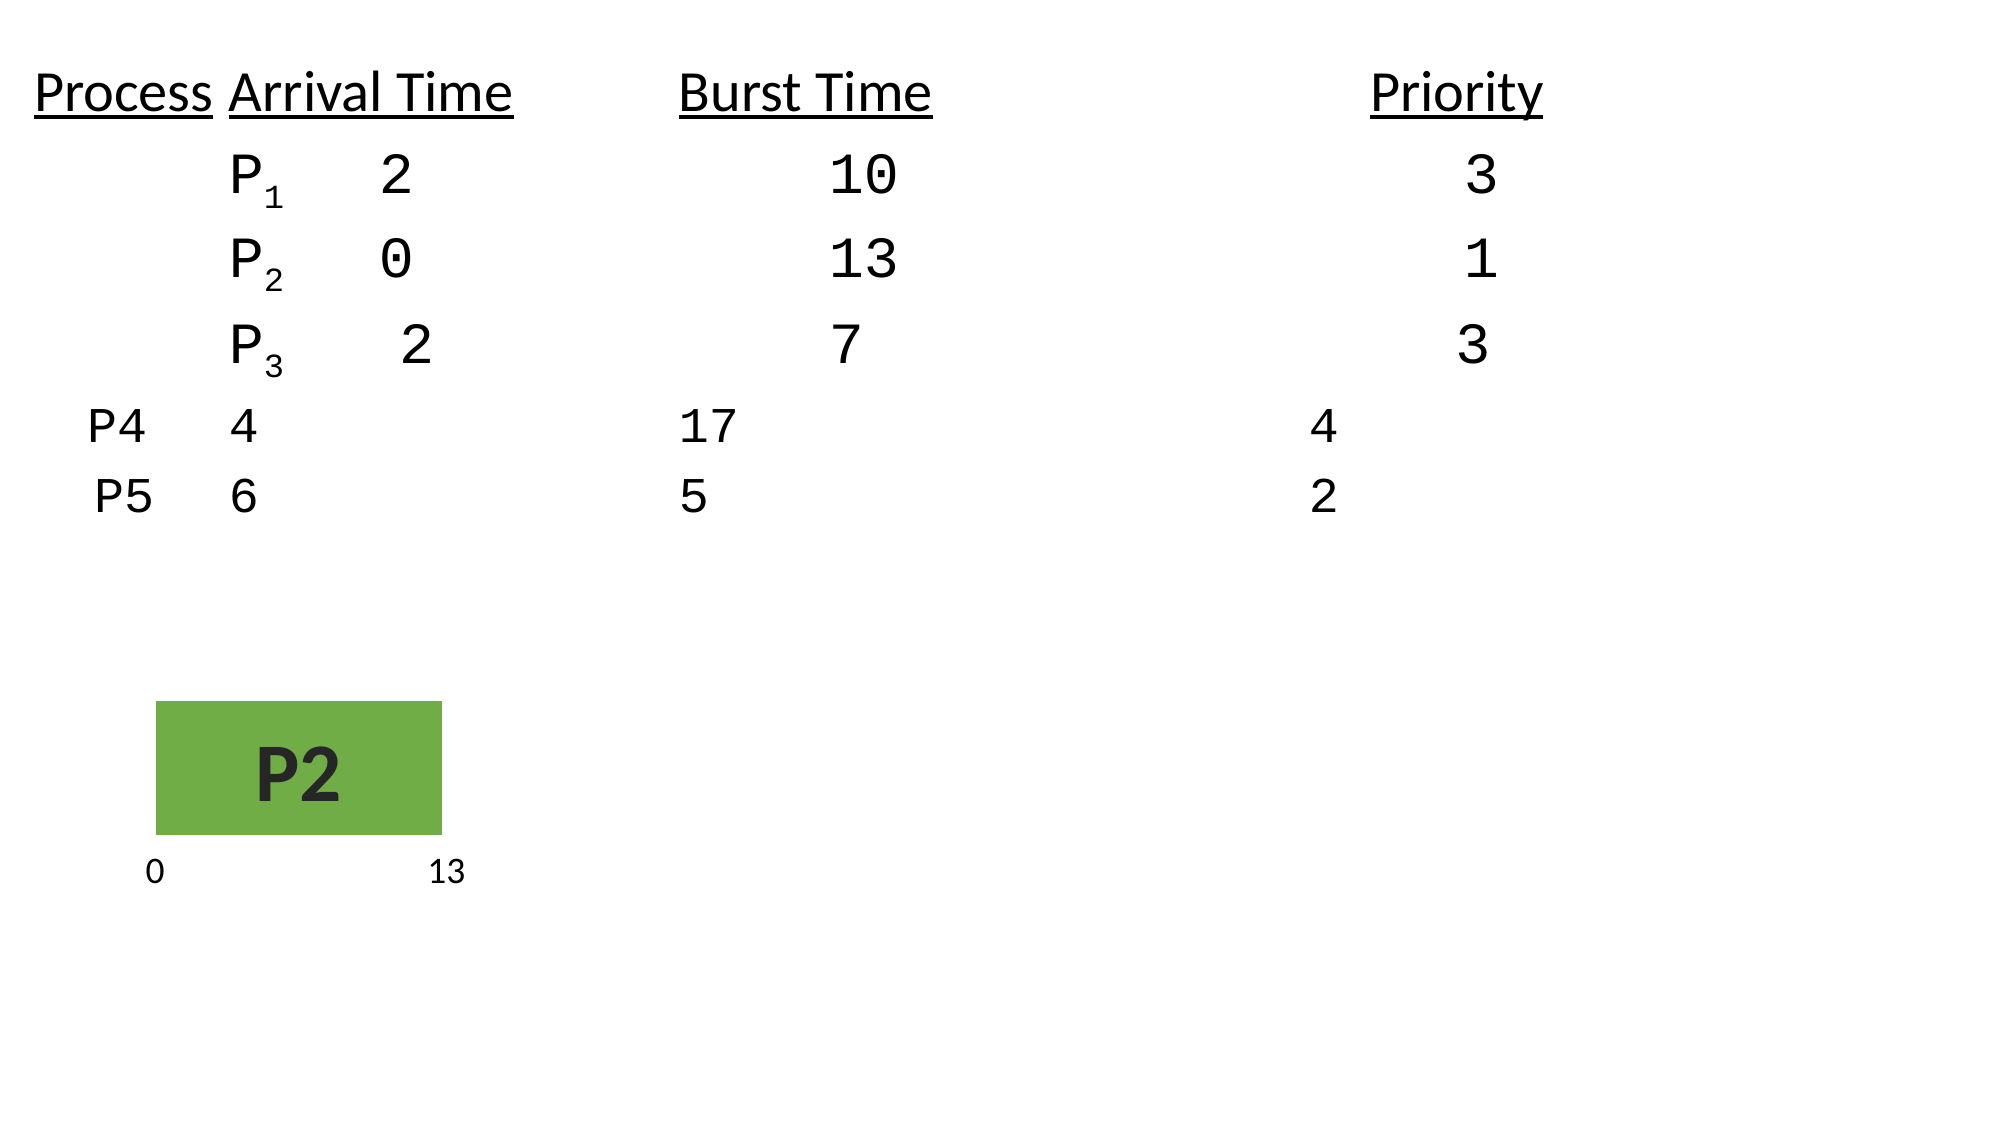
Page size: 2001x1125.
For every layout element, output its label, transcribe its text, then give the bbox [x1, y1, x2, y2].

text_box P2 [153, 698, 445, 838]
text_box 0 13 [130, 838, 1312, 899]
list Process Arrival Time Burst Time Priority P1 2 10 3 P2 0 13 1 P3 2 7 3 P4 4 17 4 P5 6 5 2 [19, 52, 2000, 766]
